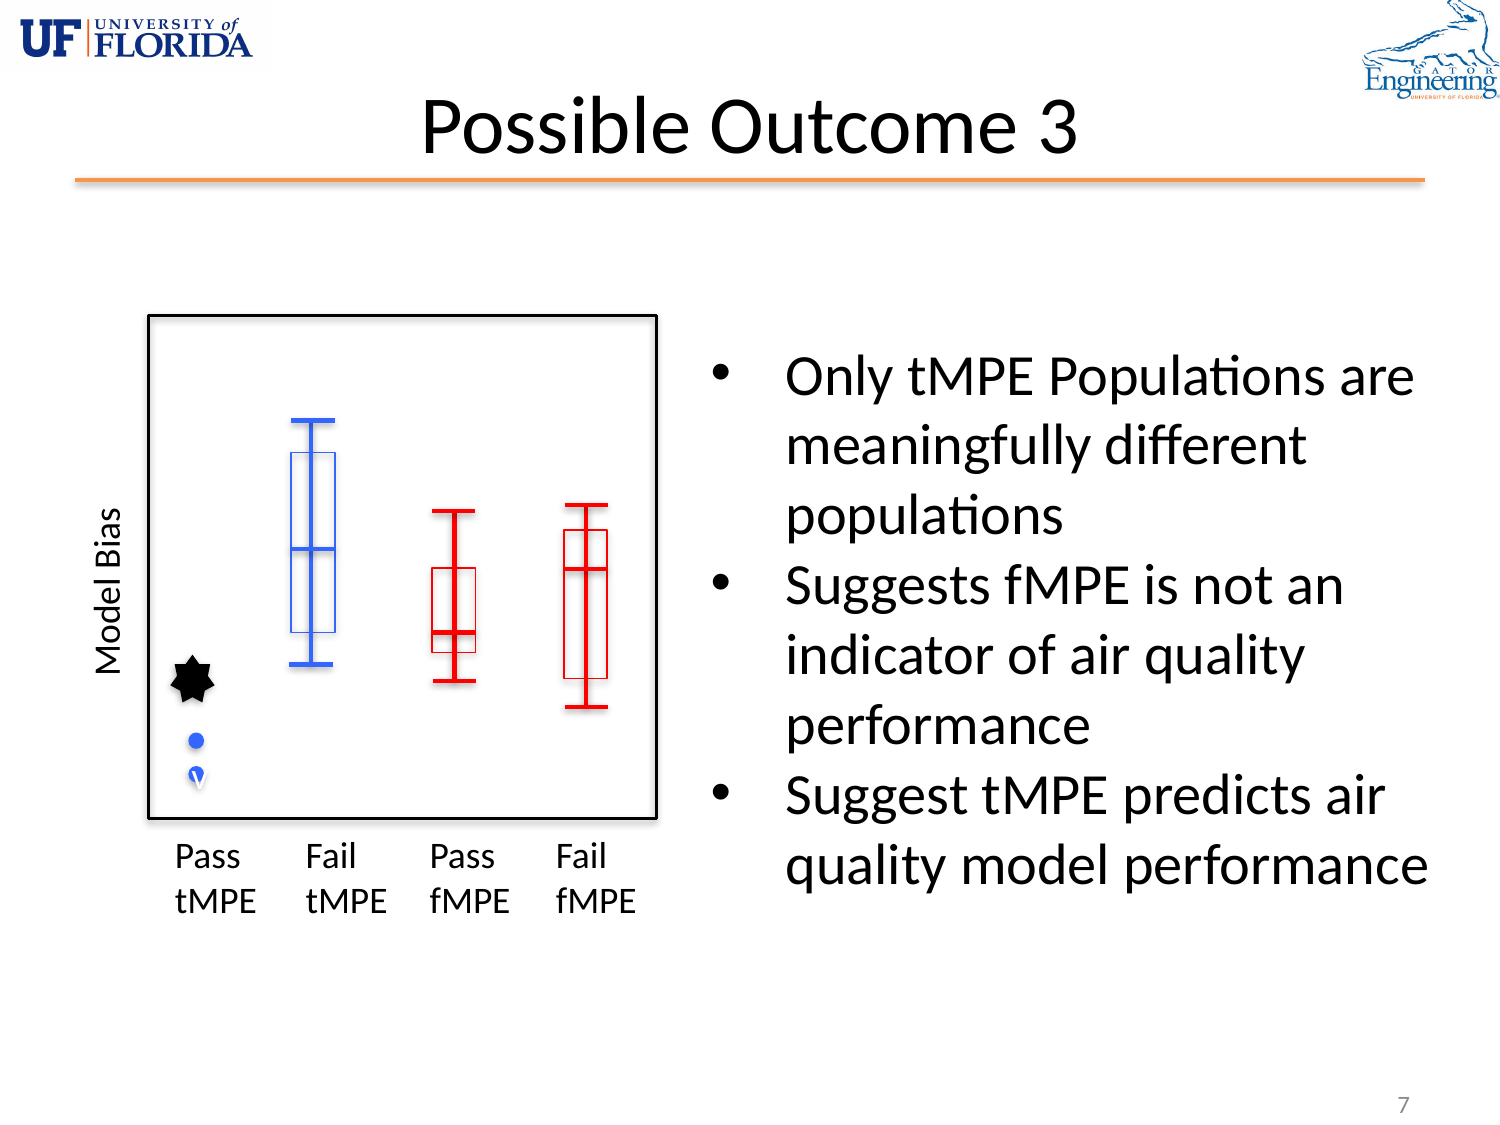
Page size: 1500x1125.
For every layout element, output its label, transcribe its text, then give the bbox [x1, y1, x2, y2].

text_box Fail tMPE [290, 826, 414, 929]
text_box Pass tMPE [160, 826, 290, 929]
text_box [148, 314, 658, 819]
text_box Only tMPE Populations are meaningfully different populations Suggests fMPE is not an indicator of air quality performance Suggest tMPE predicts air quality model performance [695, 329, 1466, 904]
title Possible Outcome 3 [75, 62, 1425, 178]
text_box Pass fMPE [414, 826, 541, 929]
text_box Fail fMPE [541, 823, 671, 929]
slide_number 7 [1074, 1081, 1425, 1125]
picture [0, 0, 270, 76]
picture [1362, 0, 1500, 100]
text_box Model Bias [74, 402, 135, 782]
